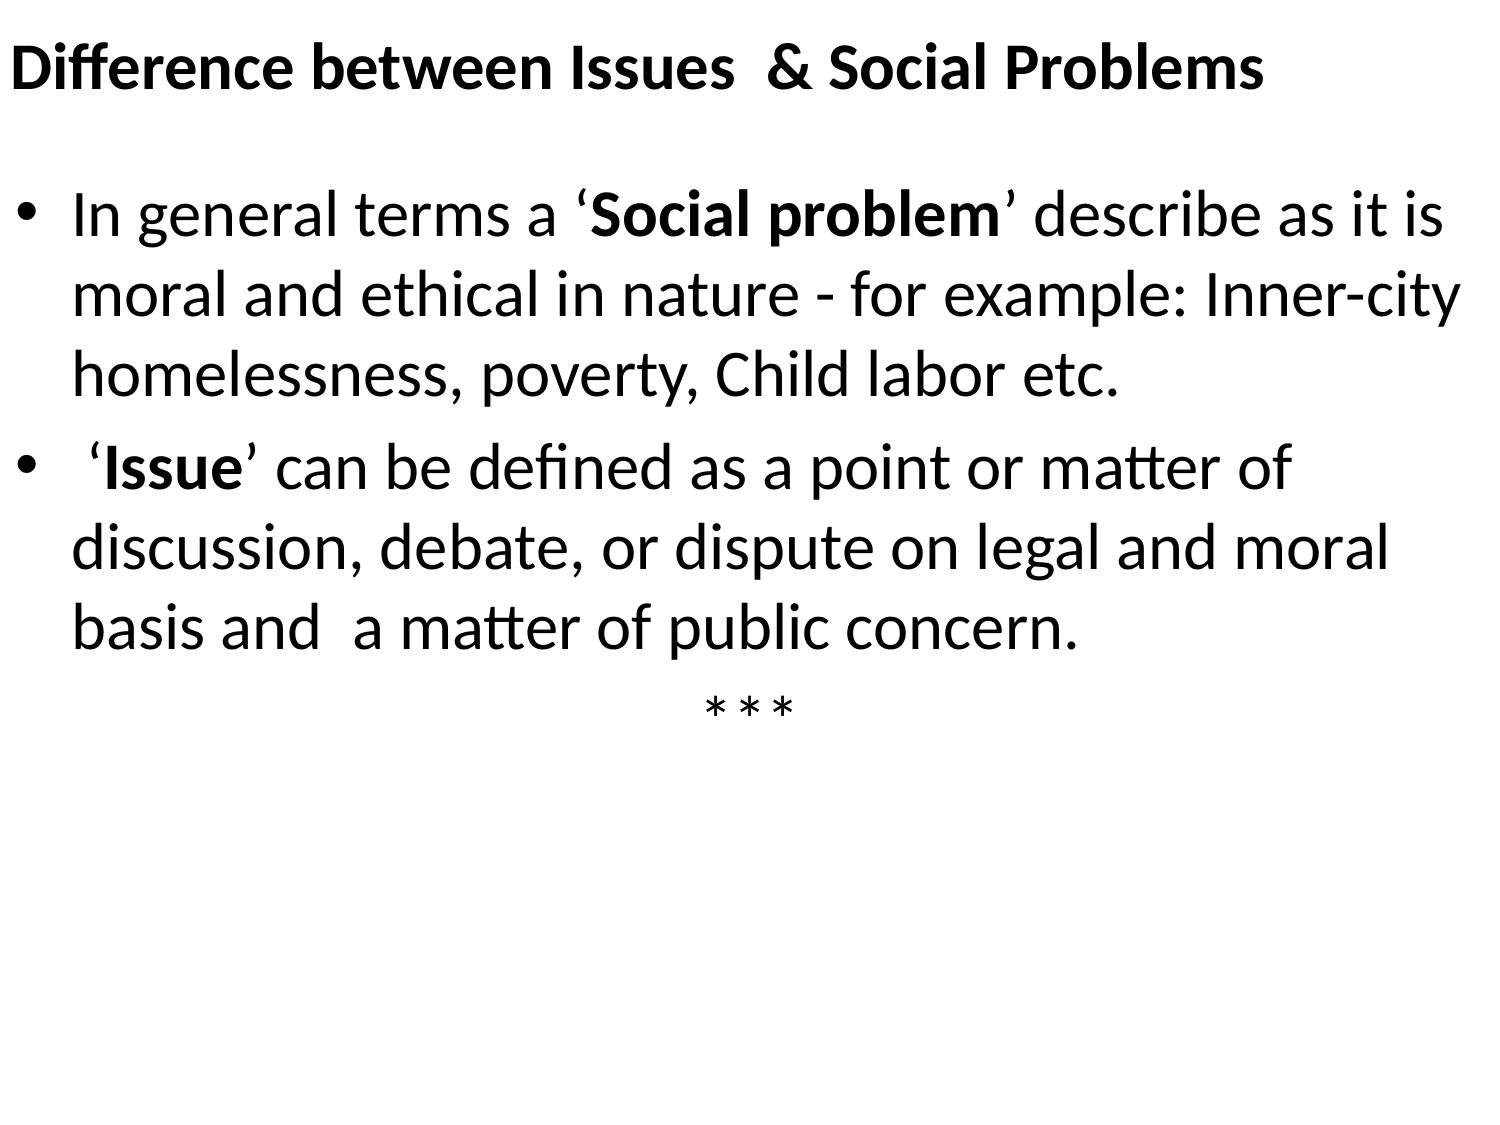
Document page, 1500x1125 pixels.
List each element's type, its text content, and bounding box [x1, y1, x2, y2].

title Difference between Issues & Social Problems [0, 0, 1500, 125]
list In general terms a ‘Social problem’ describe as it is moral and ethical in nature - for example: Inner-city homelessness, poverty, Child labor etc. ‘Issue’ can be defined as a point or matter of discussion, debate, or dispute on legal and moral basis and a matter of public concern. *** [0, 162, 1500, 905]
